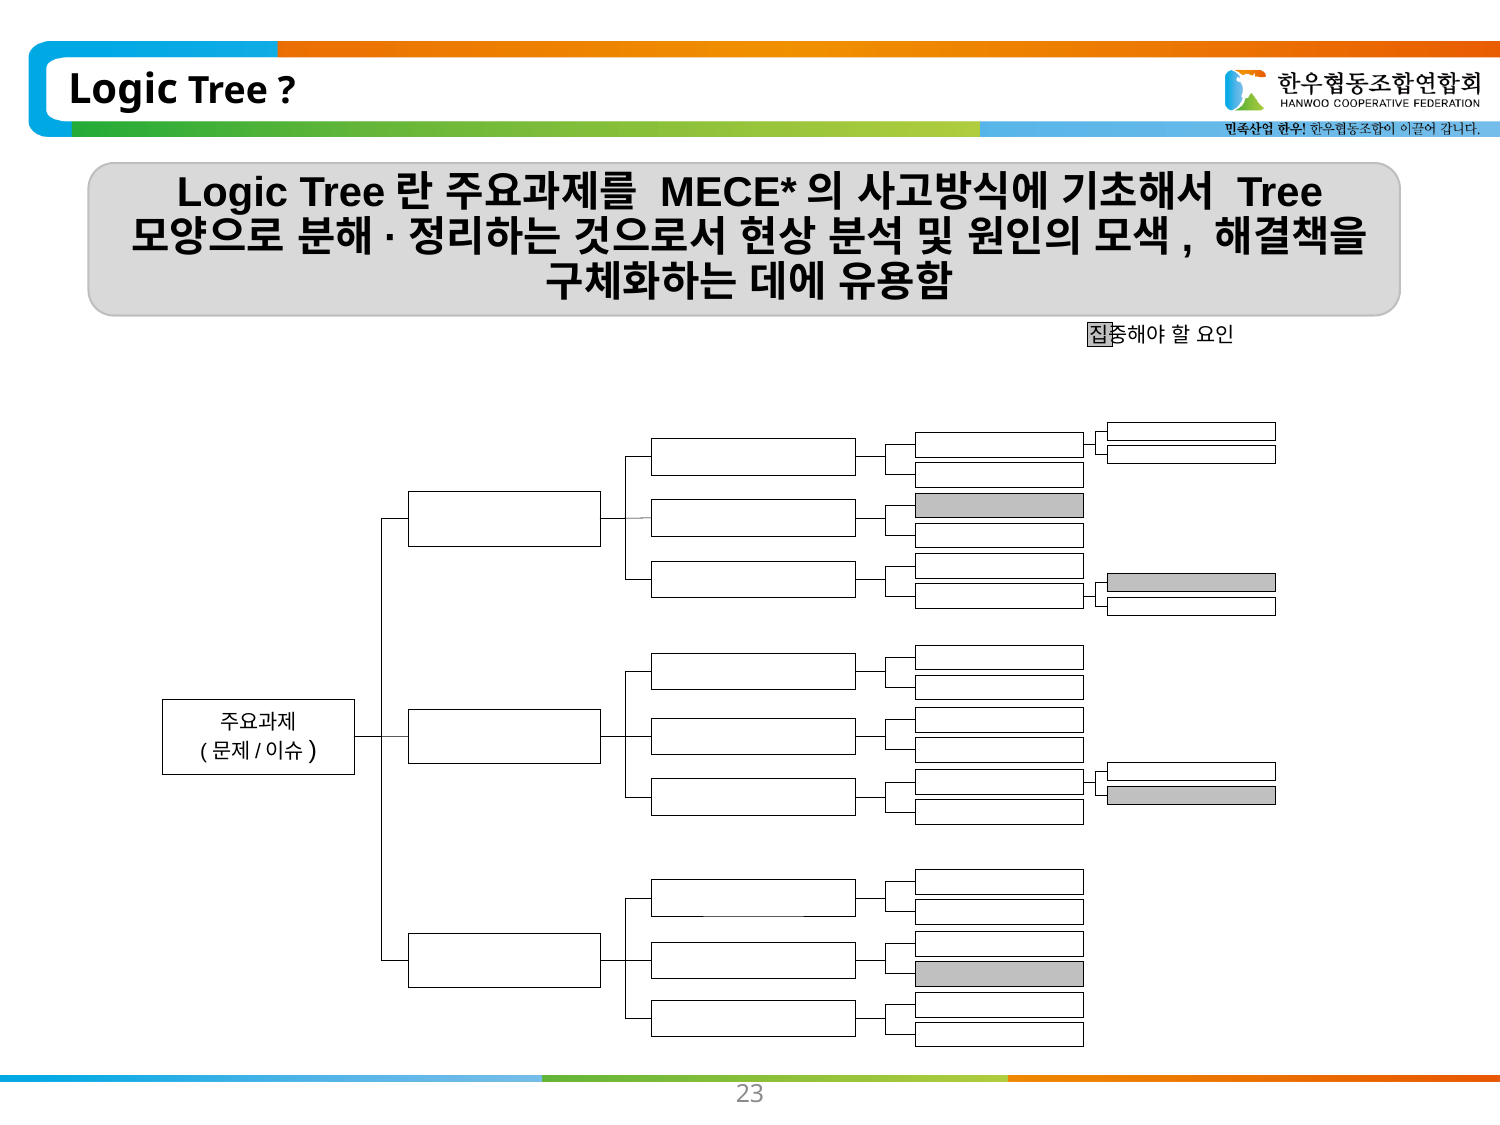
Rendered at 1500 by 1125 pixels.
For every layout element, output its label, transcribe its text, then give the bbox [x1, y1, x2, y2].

text_box [651, 438, 856, 475]
text_box [915, 553, 1083, 579]
text_box [652, 499, 856, 537]
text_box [855, 796, 916, 812]
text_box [599, 456, 652, 517]
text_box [1082, 430, 1107, 444]
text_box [855, 943, 916, 960]
text_box [1106, 445, 1275, 464]
text_box 집중해야 할 요인 [1074, 315, 1363, 353]
picture [47, 61, 53, 117]
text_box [855, 781, 916, 796]
text_box [915, 674, 1083, 700]
text_box [1106, 421, 1275, 441]
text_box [1082, 771, 1107, 781]
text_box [855, 881, 916, 897]
text_box [87, 166, 1394, 317]
text_box [651, 999, 856, 1037]
picture [28, 41, 43, 53]
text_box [855, 579, 916, 596]
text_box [855, 517, 916, 536]
text_box [651, 879, 856, 917]
text_box [1106, 573, 1275, 592]
text_box [1106, 762, 1275, 781]
text_box [408, 932, 599, 988]
text_box [915, 769, 1083, 795]
picture [63, 41, 1500, 137]
text_box [408, 491, 599, 546]
picture [28, 126, 40, 137]
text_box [599, 519, 652, 580]
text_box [855, 505, 916, 517]
text_box [915, 737, 1083, 763]
text_box [915, 707, 1083, 732]
text_box [652, 942, 856, 979]
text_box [855, 897, 916, 912]
text_box [915, 961, 1083, 987]
text_box [1106, 785, 1275, 805]
text_box 주요과제 (문제/이슈) [162, 698, 354, 775]
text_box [855, 1004, 916, 1018]
text_box [915, 462, 1083, 487]
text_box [855, 960, 916, 974]
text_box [855, 456, 916, 475]
text_box [408, 709, 599, 764]
text_box [915, 869, 1083, 894]
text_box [1082, 582, 1107, 596]
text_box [855, 657, 916, 670]
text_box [855, 670, 916, 688]
text_box [915, 493, 1083, 518]
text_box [855, 719, 916, 736]
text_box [599, 671, 652, 736]
text_box [915, 899, 1083, 924]
text_box Logic Tree란 주요과제를 MECE*의 사고방식에 기초해서 Tree 모양으로 분해·정리하는 것으로서 현상 분석 및 원인의 모색, 해결책을 구체화하는 데에 유용함 [99, 163, 1400, 308]
text_box [915, 645, 1083, 670]
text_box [1082, 444, 1107, 455]
text_box [915, 992, 1083, 1017]
text_box [915, 432, 1083, 457]
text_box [599, 961, 652, 1019]
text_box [354, 736, 408, 961]
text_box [1082, 781, 1107, 796]
picture [106, 1075, 1500, 1082]
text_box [855, 444, 916, 456]
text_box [1082, 596, 1107, 607]
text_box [855, 566, 916, 579]
text_box Logic Tree ? [53, 54, 312, 120]
text_box [915, 583, 1083, 609]
text_box [1106, 597, 1275, 616]
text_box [855, 1018, 916, 1035]
text_box [915, 1022, 1083, 1047]
text_box [651, 561, 856, 598]
text_box [915, 799, 1083, 825]
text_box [354, 518, 408, 736]
text_box [652, 718, 856, 755]
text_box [599, 737, 652, 797]
text_box [651, 652, 856, 690]
text_box [651, 778, 856, 815]
text_box [915, 931, 1083, 956]
text_box [915, 522, 1083, 548]
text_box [599, 897, 652, 960]
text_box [855, 736, 916, 750]
